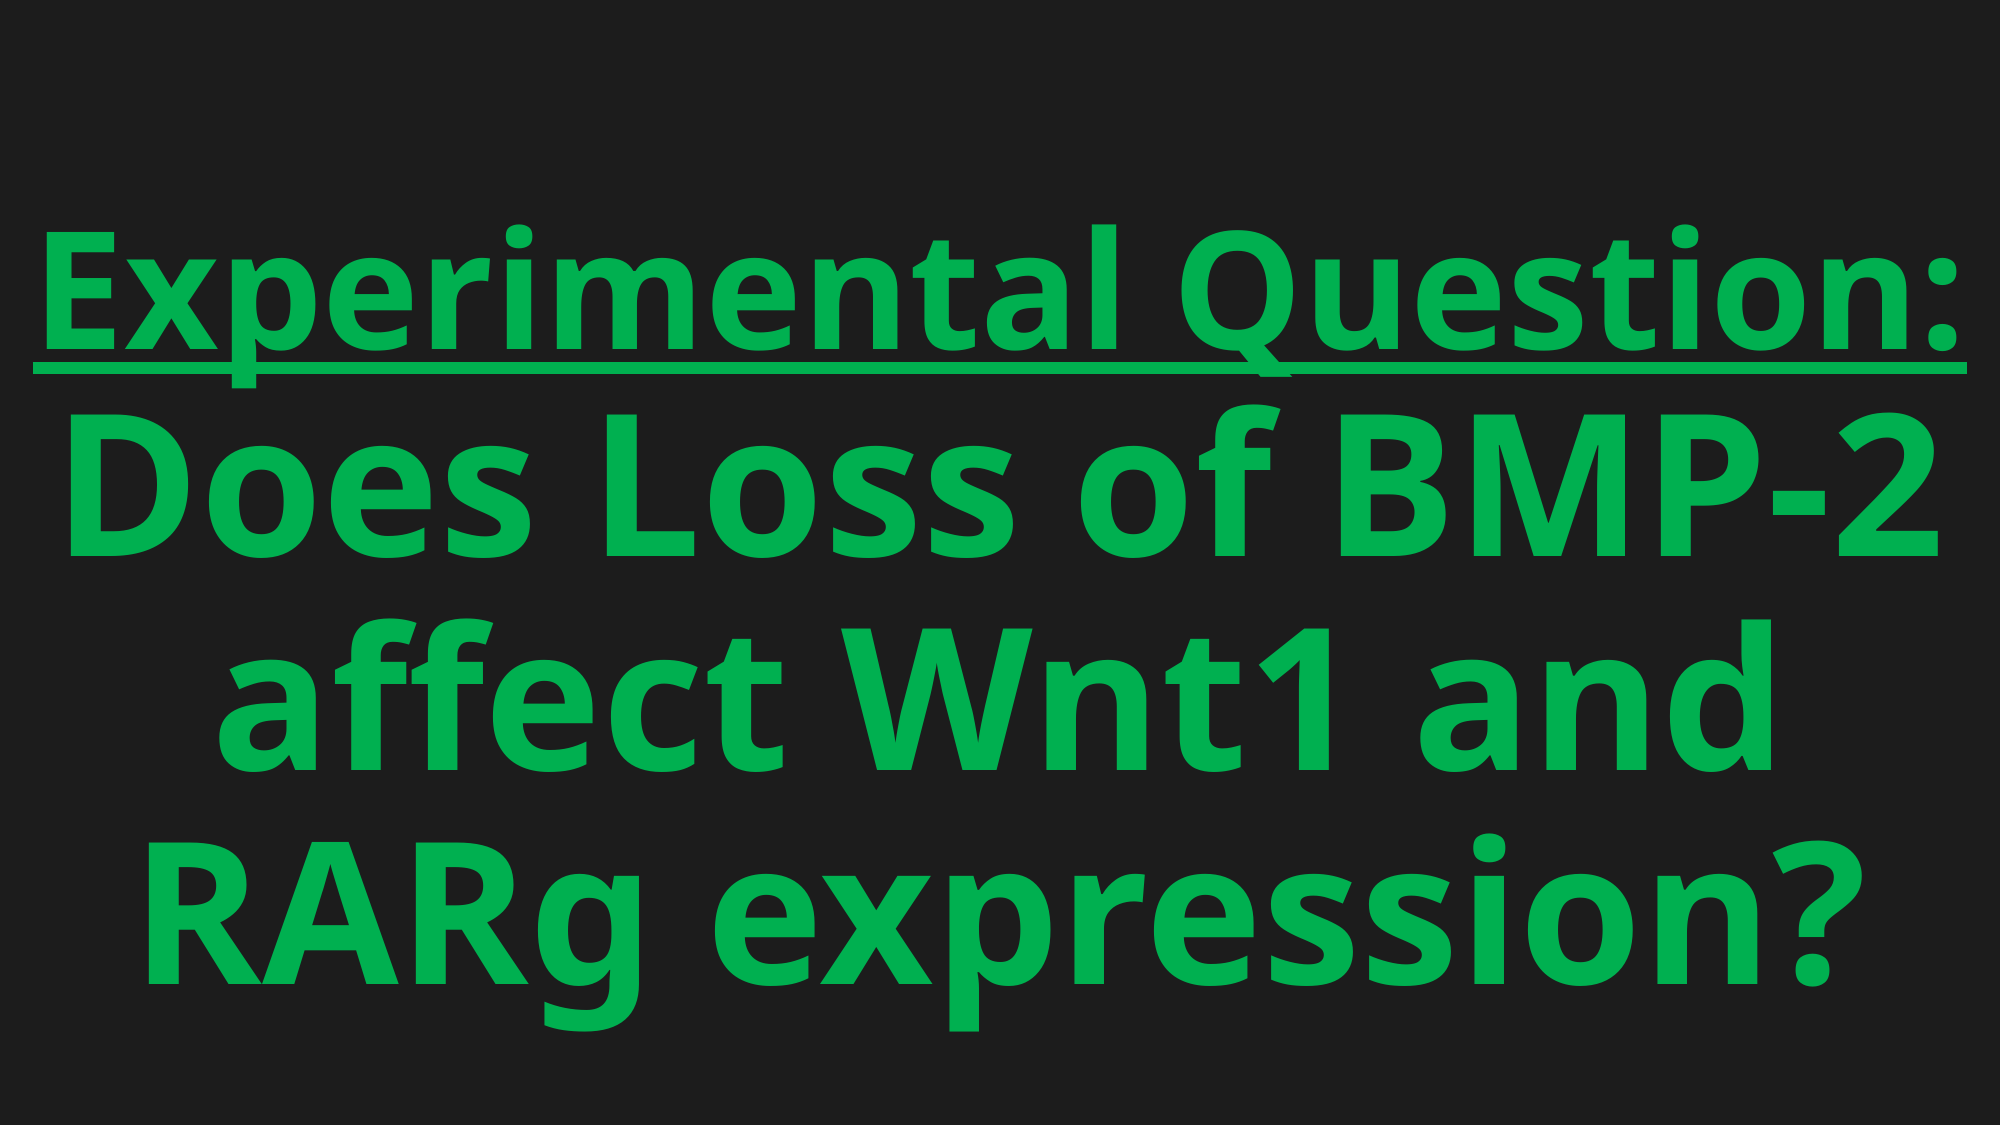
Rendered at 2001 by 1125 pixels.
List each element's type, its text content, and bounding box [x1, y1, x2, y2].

title Experimental Question: Does Loss of BMP-2 affect Wnt1 and RARg expression? [0, 139, 2000, 1125]
